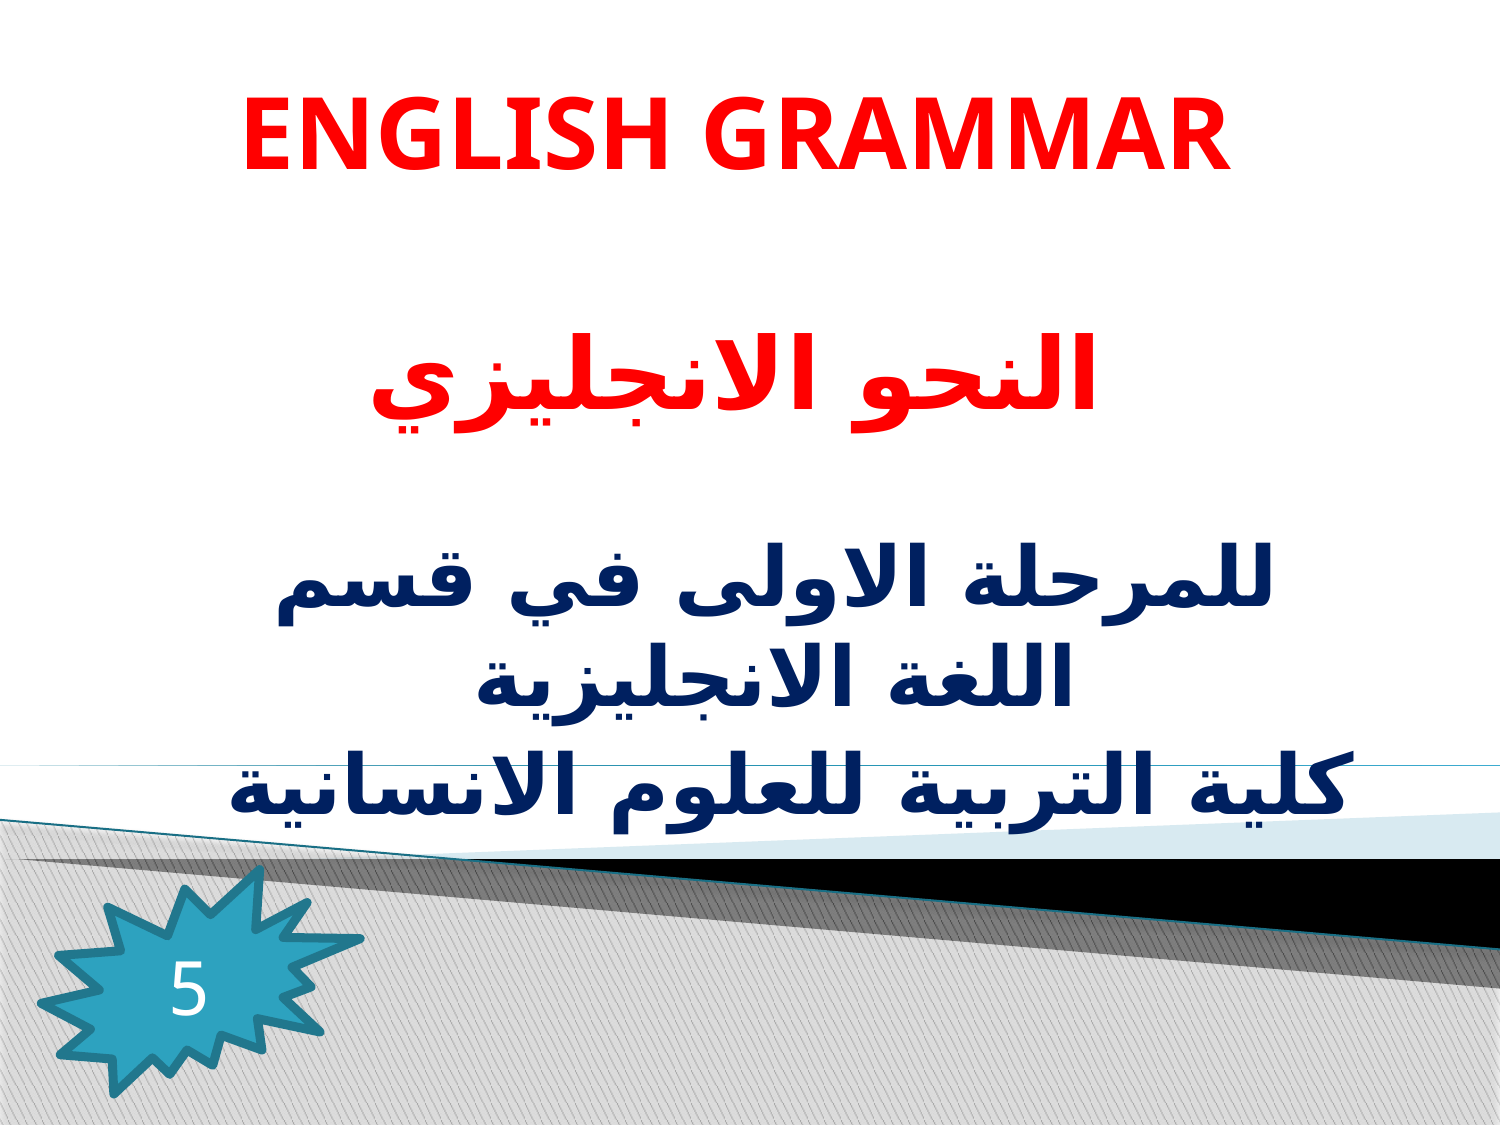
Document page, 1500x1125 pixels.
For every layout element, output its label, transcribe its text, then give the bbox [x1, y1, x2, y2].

picture [5, 859, 1500, 989]
text_box 5 [36, 865, 365, 1099]
text_box [690, 999, 1470, 1096]
subtitle للمرحلة الاولى في قسم اللغة الانجليزية كلية التربية للعلوم الانسانية [147, 515, 1394, 787]
title ENGLISH GRAMMAR النحو الانجليزي [0, 0, 1436, 438]
